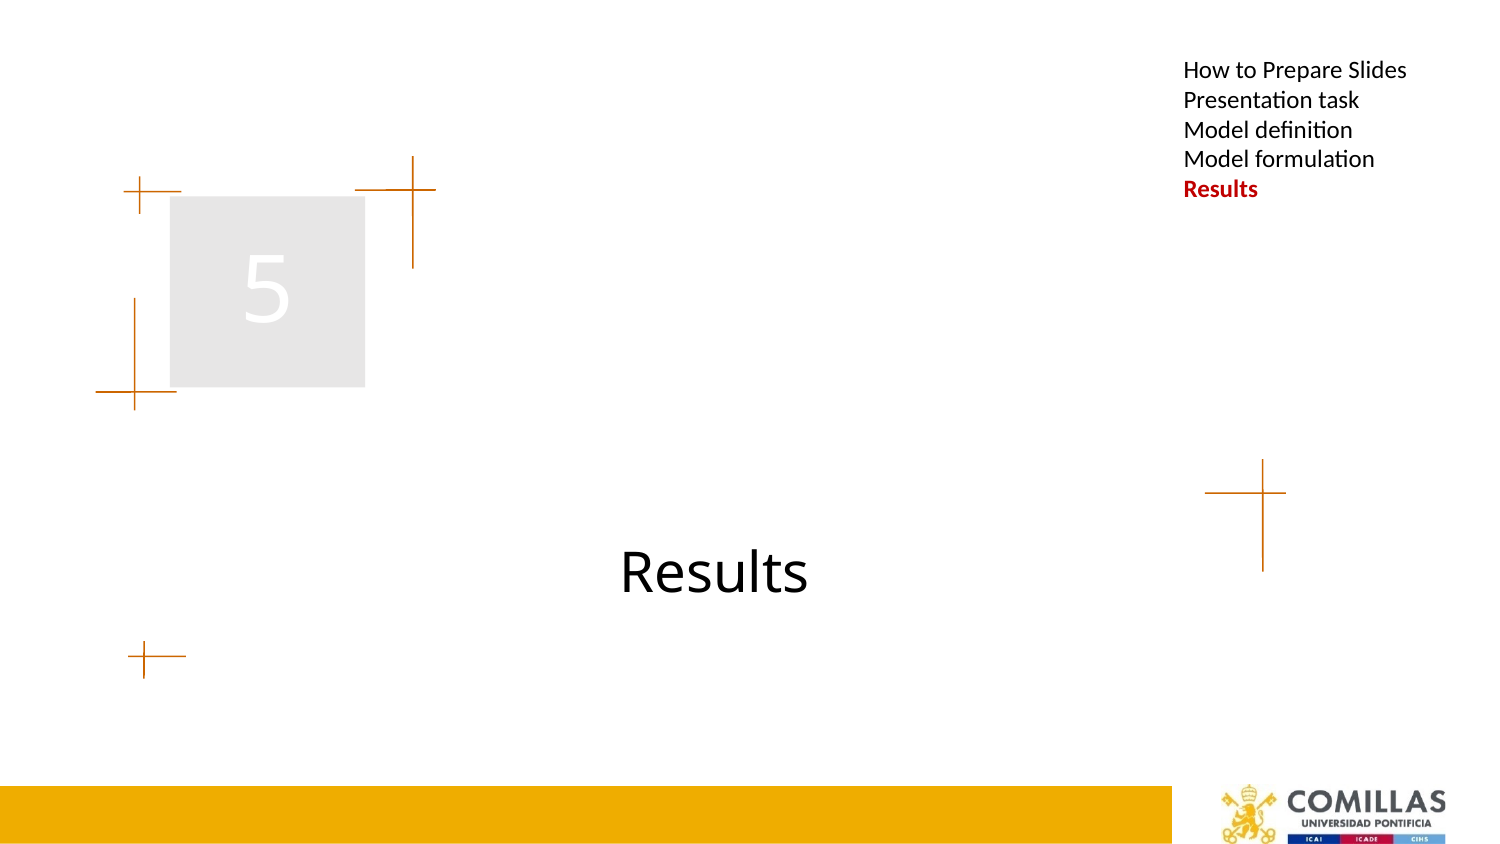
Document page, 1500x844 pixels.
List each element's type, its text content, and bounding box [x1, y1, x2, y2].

picture [1221, 784, 1446, 844]
subtitle Results [295, 493, 1135, 656]
text_box How to Prepare Slides Presentation task Model definition Model formulation Results [1172, 24, 1500, 232]
title 5 [169, 196, 366, 388]
